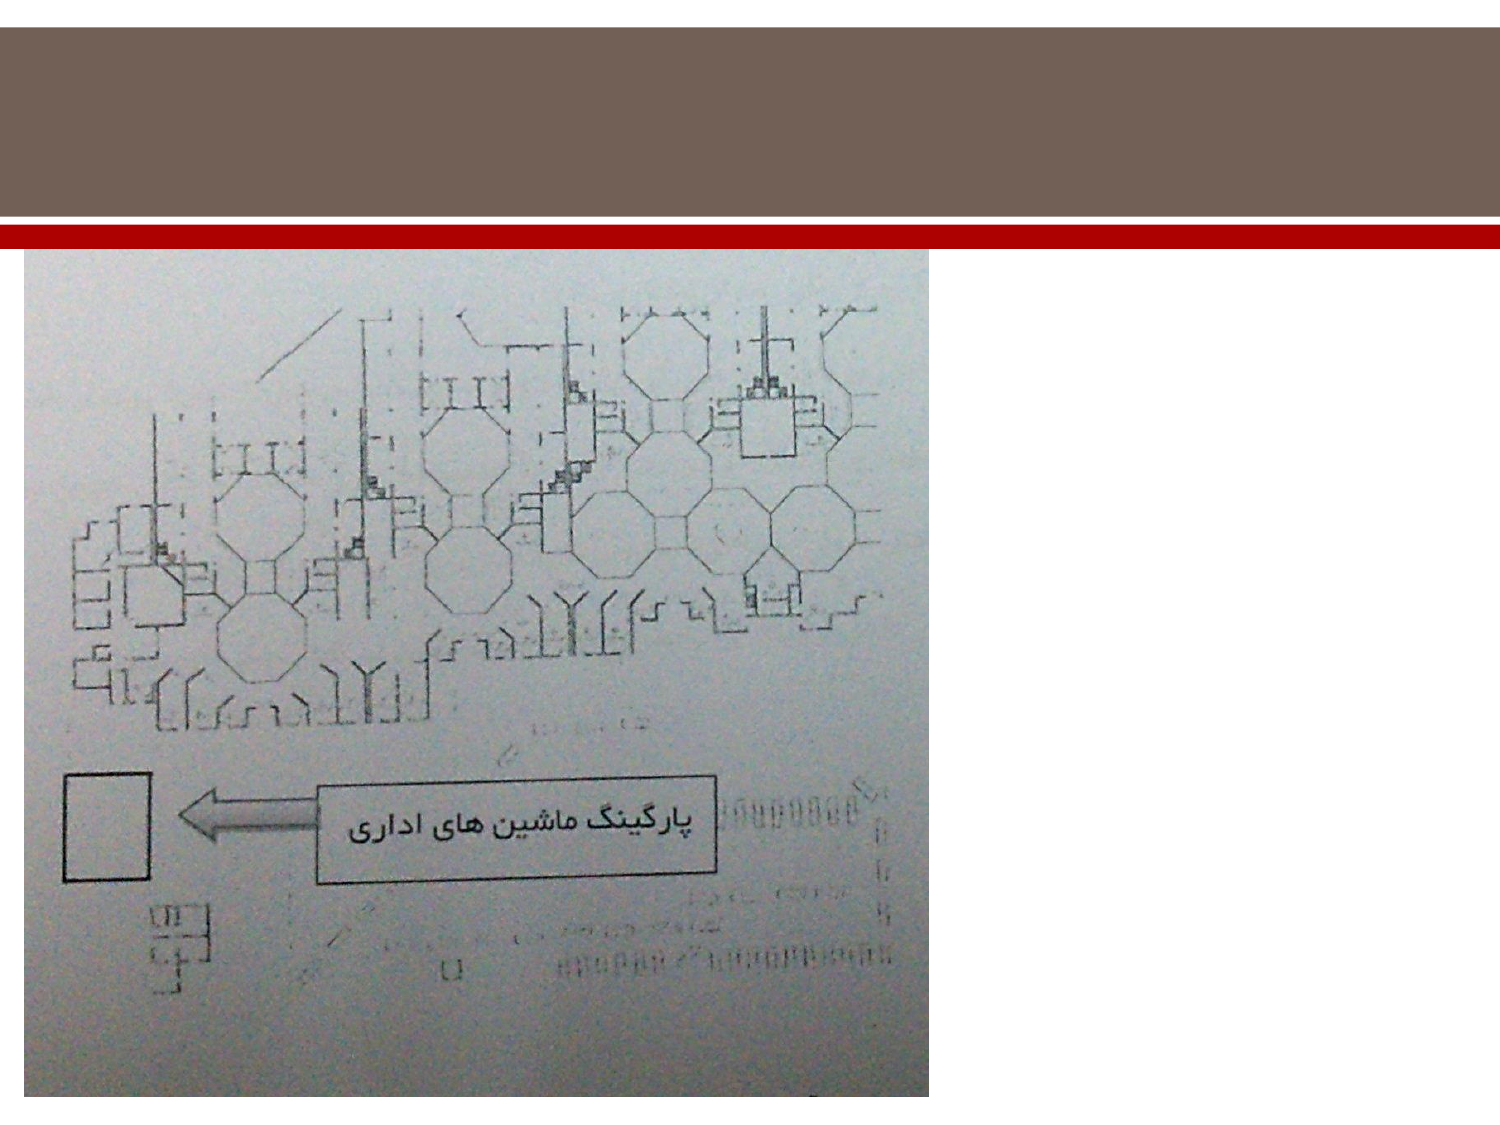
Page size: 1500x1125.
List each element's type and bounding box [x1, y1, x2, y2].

picture [24, 249, 929, 1098]
